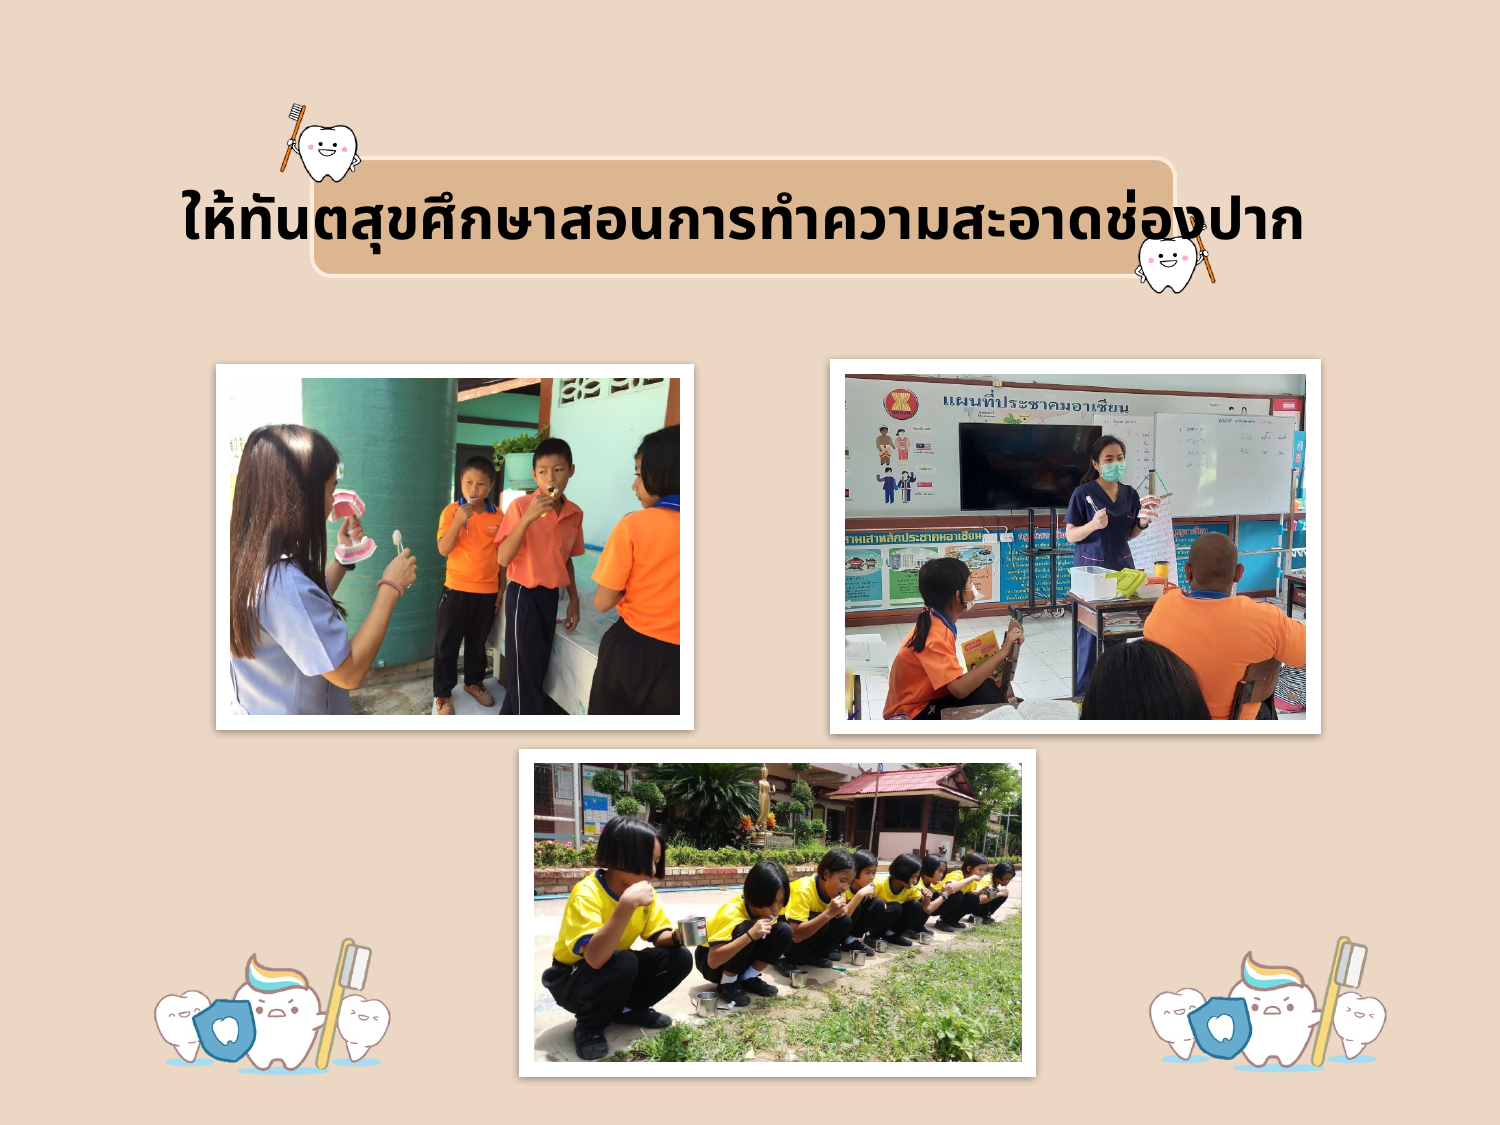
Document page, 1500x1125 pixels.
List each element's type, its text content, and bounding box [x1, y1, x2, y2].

picture [143, 912, 402, 1085]
text_box [309, 259, 1126, 279]
text_box [368, 155, 1177, 174]
picture [533, 762, 1022, 1063]
picture [1138, 910, 1397, 1083]
picture [1131, 211, 1218, 296]
text_box ให้ทันตสุขศึกษาสอนการทำความสะอาดช่องปาก [166, 174, 1321, 259]
picture [229, 378, 680, 716]
picture [844, 373, 1307, 721]
picture [277, 100, 364, 185]
